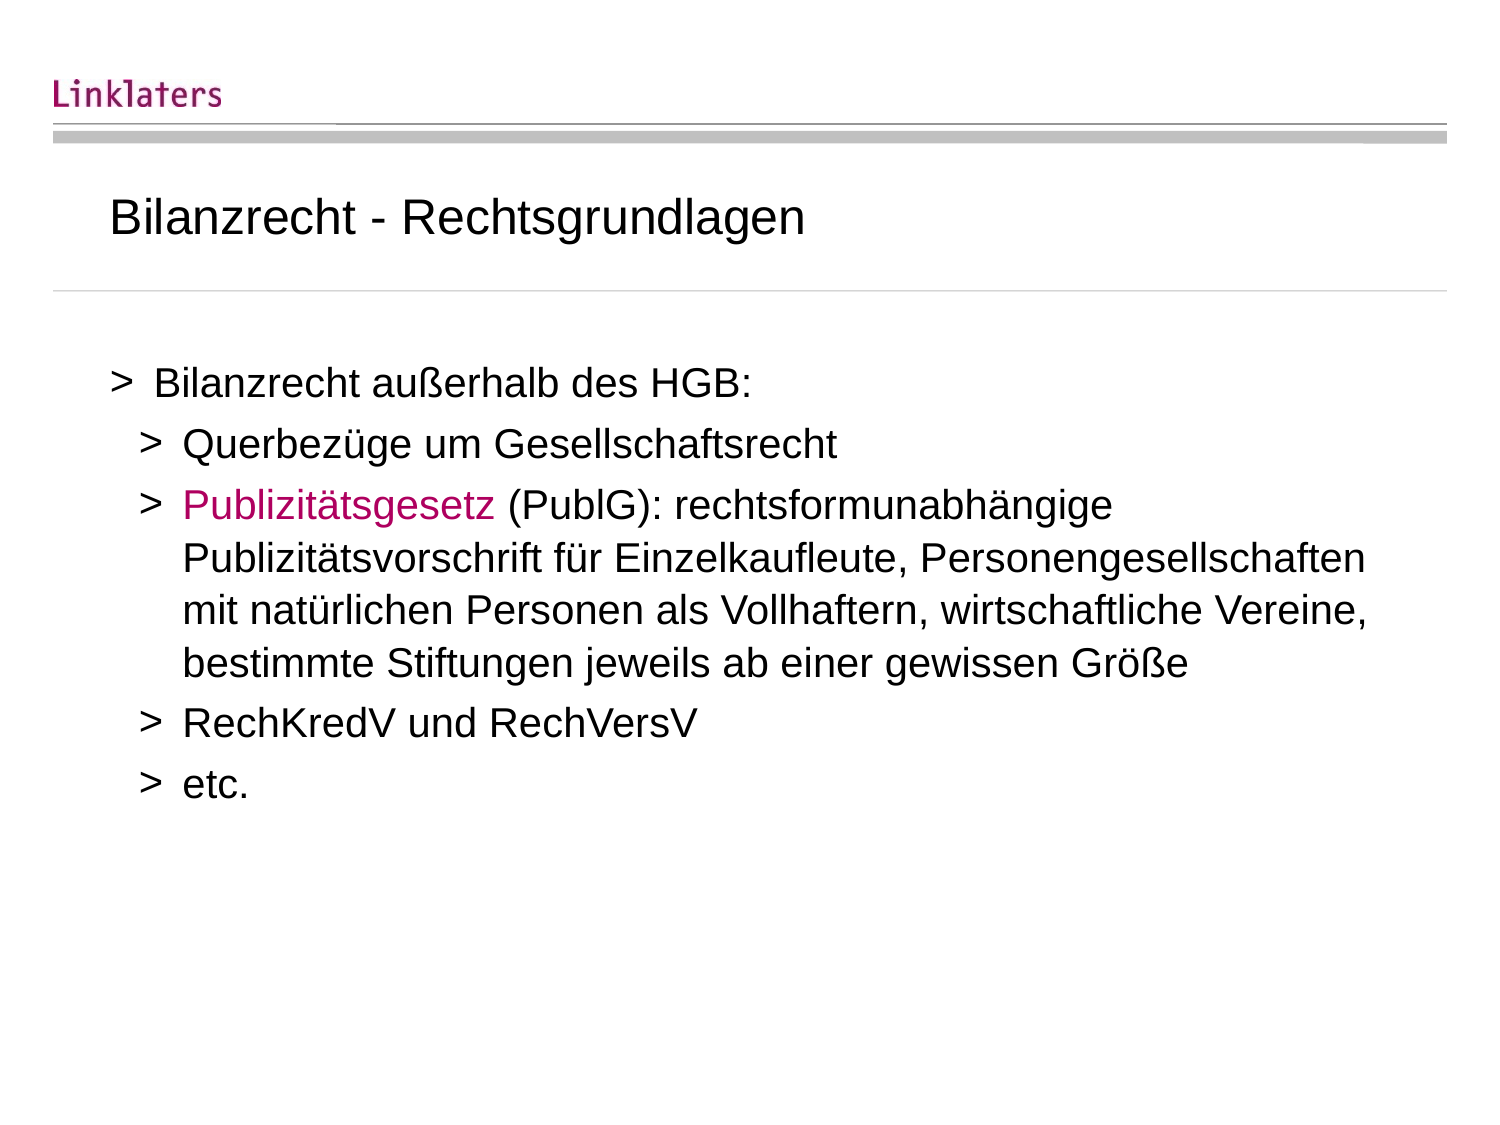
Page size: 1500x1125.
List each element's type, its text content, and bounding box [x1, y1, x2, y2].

picture [54, 79, 221, 107]
title Bilanzrecht - Rechtsgrundlagen [50, 144, 1444, 285]
text_box Bilanzrecht außerhalb des HGB: Querbezüge um Gesellschaftsrecht Publizitätsgesetz (PublG): rechtsformunabhängige Publizitätsvorschrift für Einzelkaufleute, Personengesellschaften mit natürlichen Personen als Vollhaftern, wirtschaftliche Vereine, bestimmte Stiftungen jeweils ab einer gewissen Größe RechKredV und RechVersV etc. [50, 346, 1443, 1076]
